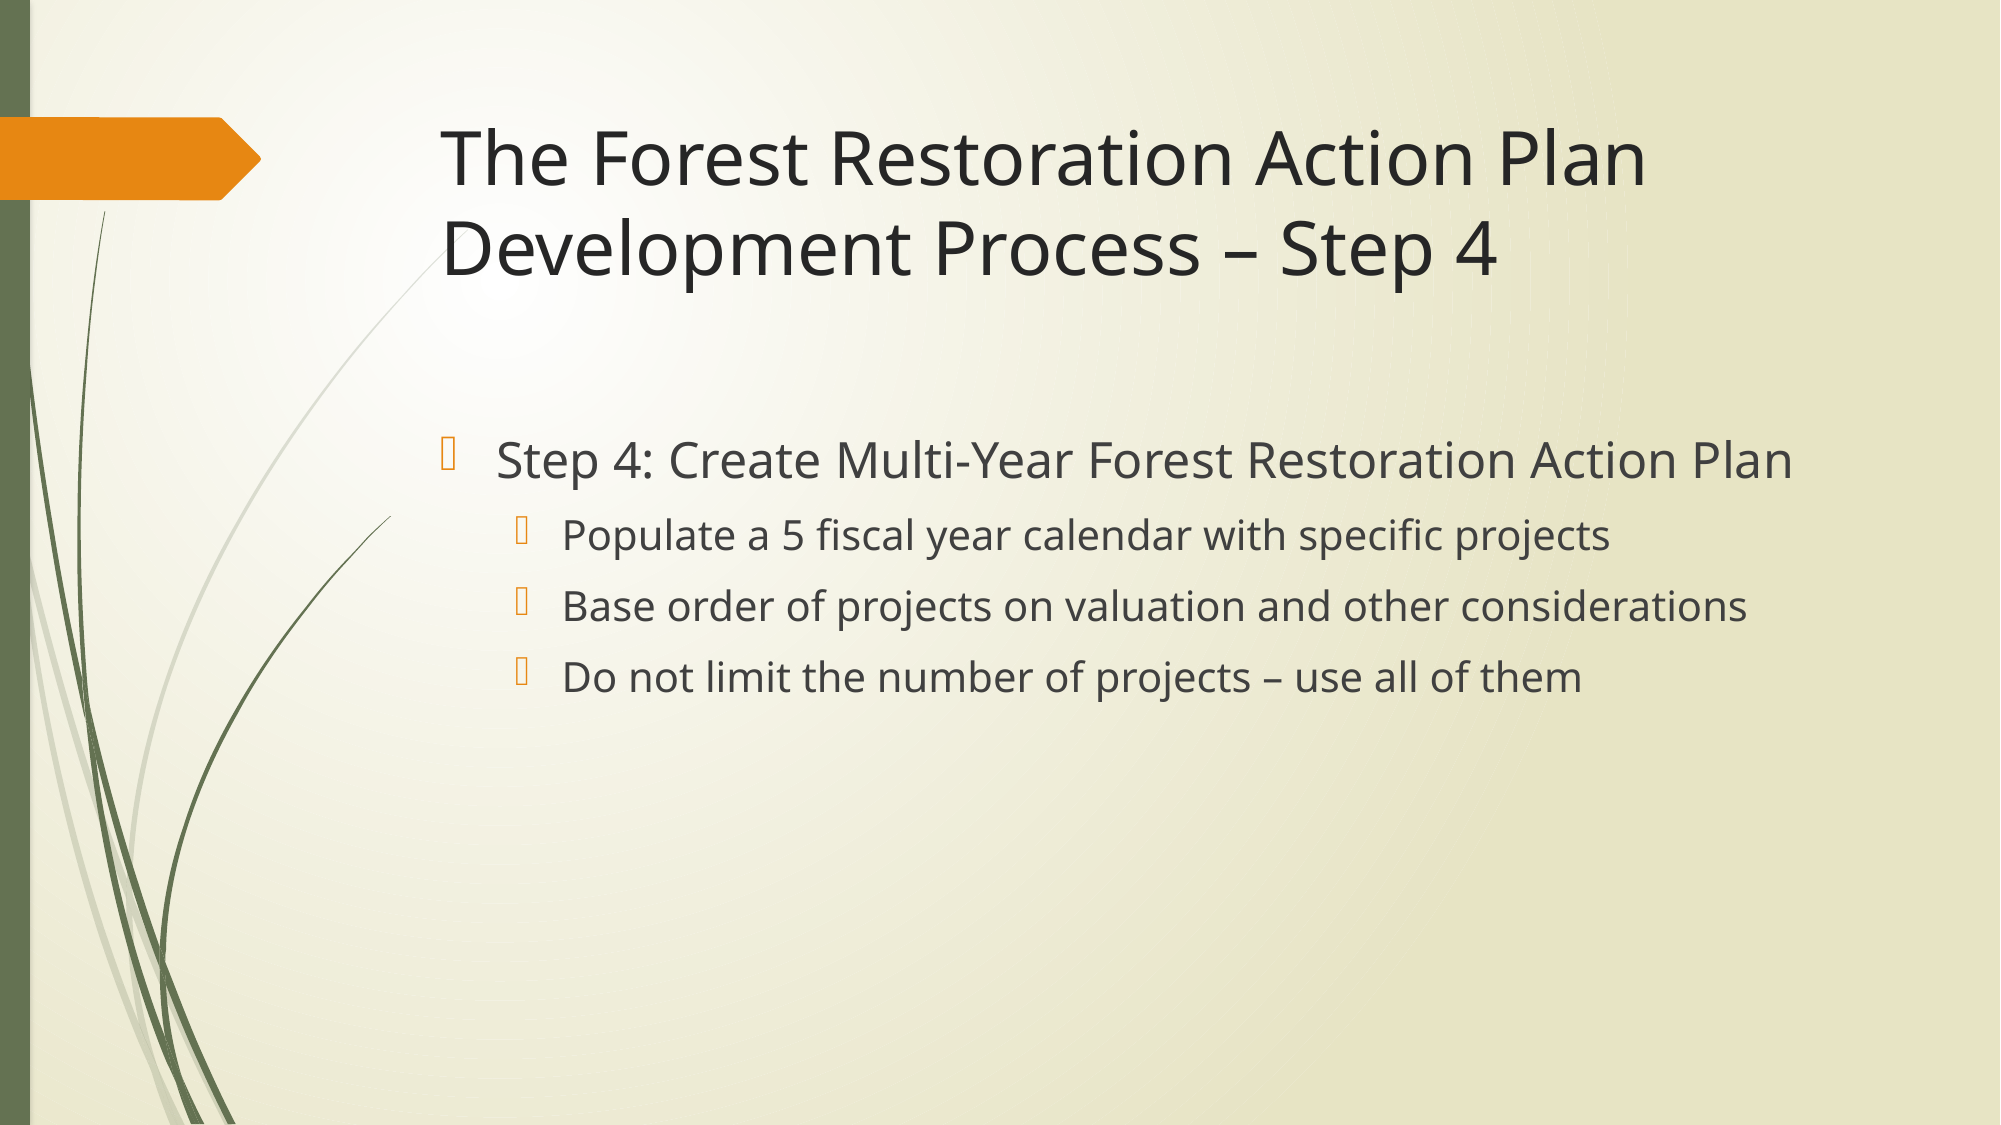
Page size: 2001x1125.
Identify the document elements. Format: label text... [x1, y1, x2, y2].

list Step 4: Create Multi-Year Forest Restoration Action Plan Populate a 5 fiscal year calendar with specific projects Base order of projects on valuation and other considerations Do not limit the number of projects – use all of them [424, 350, 1888, 970]
title The Forest Restoration Action Plan Development Process – Step 4 [425, 102, 1888, 313]
